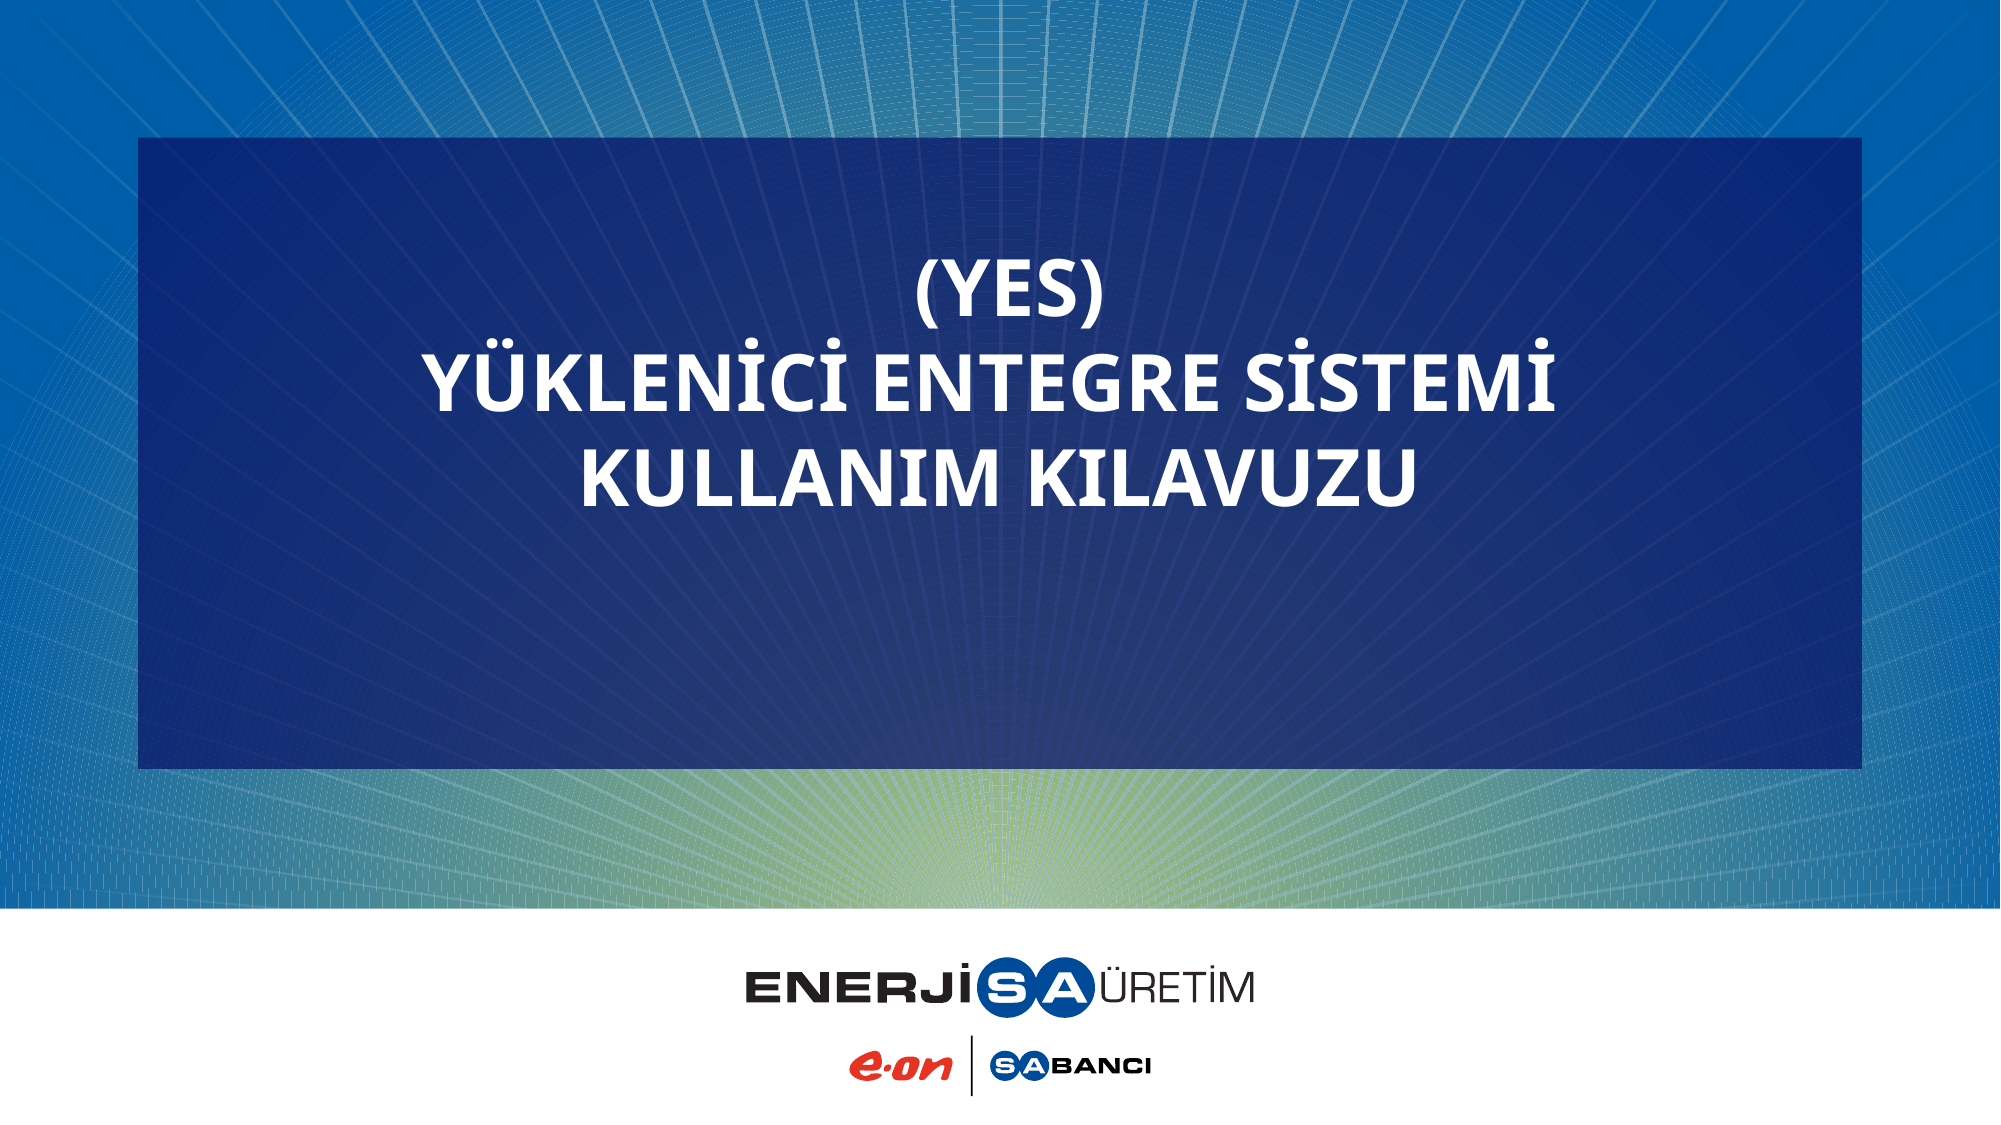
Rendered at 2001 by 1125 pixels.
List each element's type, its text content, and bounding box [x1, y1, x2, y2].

text_box (YES) YÜKLENİCİ ENTEGRE SİSTEMİ KULLANIM KILAVUZU [334, 230, 1666, 590]
